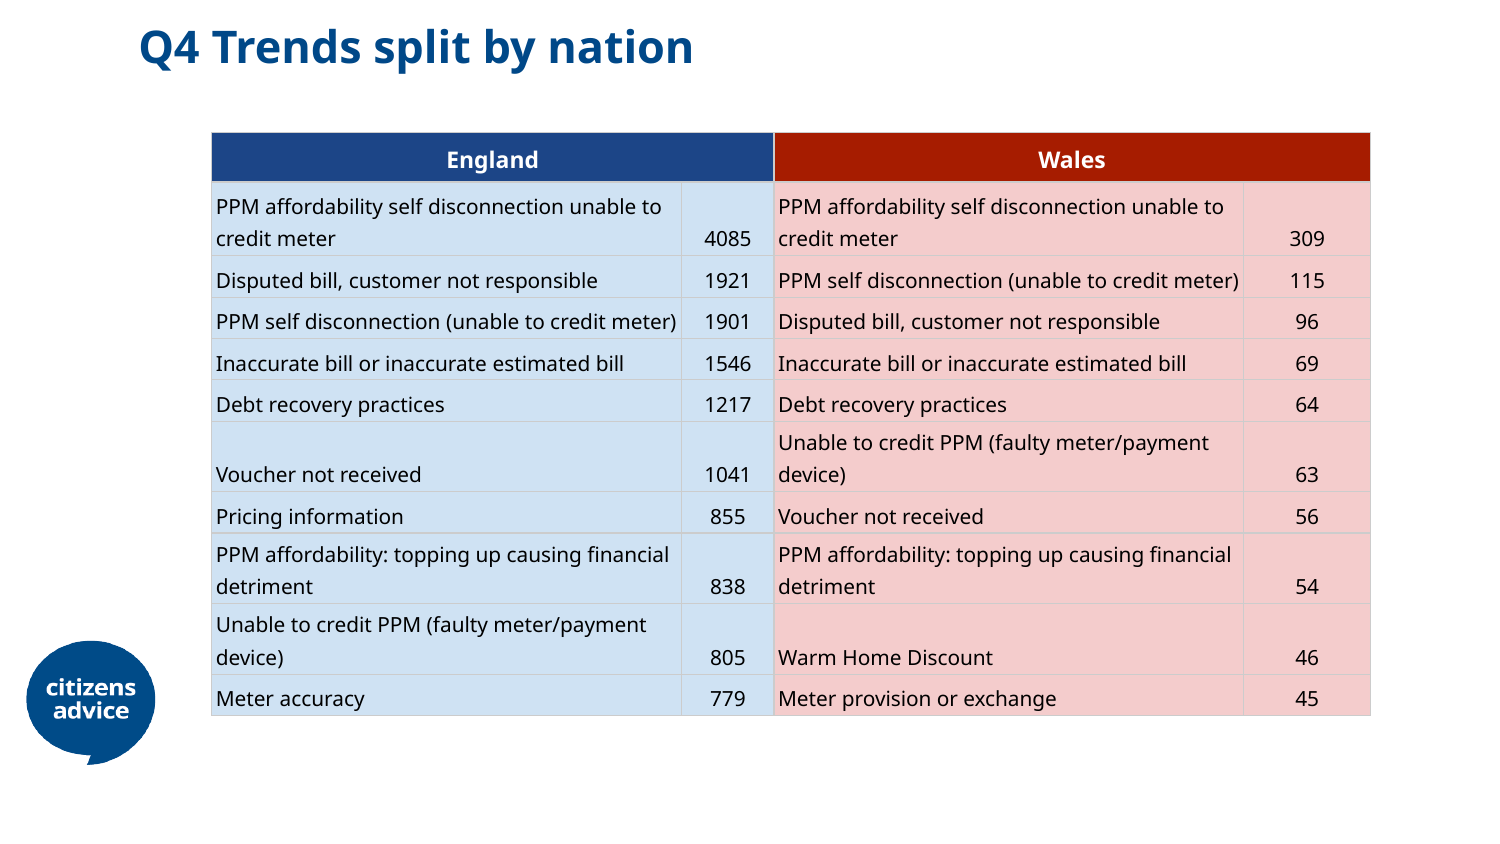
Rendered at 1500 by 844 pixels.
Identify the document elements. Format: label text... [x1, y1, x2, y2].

table_cell Debt recovery practices [212, 380, 681, 421]
table_cell Disputed bill, customer not responsible [775, 298, 1243, 338]
table_cell Warm Home Discount [775, 604, 1243, 674]
table_cell 805 [682, 604, 773, 674]
table_cell 54 [1244, 534, 1370, 603]
table_cell Unable to credit PPM (faulty meter/payment device) [775, 422, 1243, 491]
table_cell 1041 [682, 422, 773, 491]
table_cell 63 [1244, 422, 1370, 491]
table_cell Voucher not received [775, 492, 1243, 532]
table_cell 779 [682, 675, 773, 715]
table_cell 1217 [682, 380, 773, 421]
table_cell Meter accuracy [212, 675, 681, 715]
table_cell 1901 [682, 298, 773, 338]
table_cell 56 [1244, 492, 1370, 532]
picture [19, 638, 162, 767]
table_cell Disputed bill, customer not responsible [212, 256, 681, 297]
table_cell Unable to credit PPM (faulty meter/payment device) [212, 604, 681, 674]
table_cell Meter provision or exchange [775, 675, 1243, 715]
table_cell PPM affordability: topping up causing financial detriment [212, 534, 681, 603]
table_cell 115 [1244, 256, 1370, 297]
table_cell 96 [1244, 298, 1370, 338]
table_cell PPM self disconnection (unable to credit meter) [775, 256, 1243, 297]
table_cell Debt recovery practices [775, 380, 1243, 421]
table_cell Voucher not received [212, 422, 681, 491]
table_cell 46 [1244, 604, 1370, 674]
table_cell PPM affordability self disconnection unable to credit meter [775, 183, 1243, 255]
table_cell 45 [1244, 675, 1370, 715]
table_cell 838 [682, 534, 773, 603]
table_cell 1921 [682, 256, 773, 297]
table_header Wales [775, 133, 1370, 181]
table_cell 309 [1244, 183, 1370, 255]
table_cell 1546 [682, 339, 773, 379]
title Q4 Trends split by nation [124, 5, 1340, 146]
table_cell Pricing information [212, 492, 681, 532]
table_cell 64 [1244, 380, 1370, 421]
table_cell Inaccurate bill or inaccurate estimated bill [212, 339, 681, 379]
table_header England [212, 133, 773, 181]
table_cell PPM affordability: topping up causing financial detriment [775, 534, 1243, 603]
table_cell PPM affordability self disconnection unable to credit meter [212, 183, 681, 255]
table_cell 855 [682, 492, 773, 532]
table_cell Inaccurate bill or inaccurate estimated bill [775, 339, 1243, 379]
table_cell 4085 [682, 183, 773, 255]
table_cell 69 [1244, 339, 1370, 379]
table_cell PPM self disconnection (unable to credit meter) [212, 298, 681, 338]
